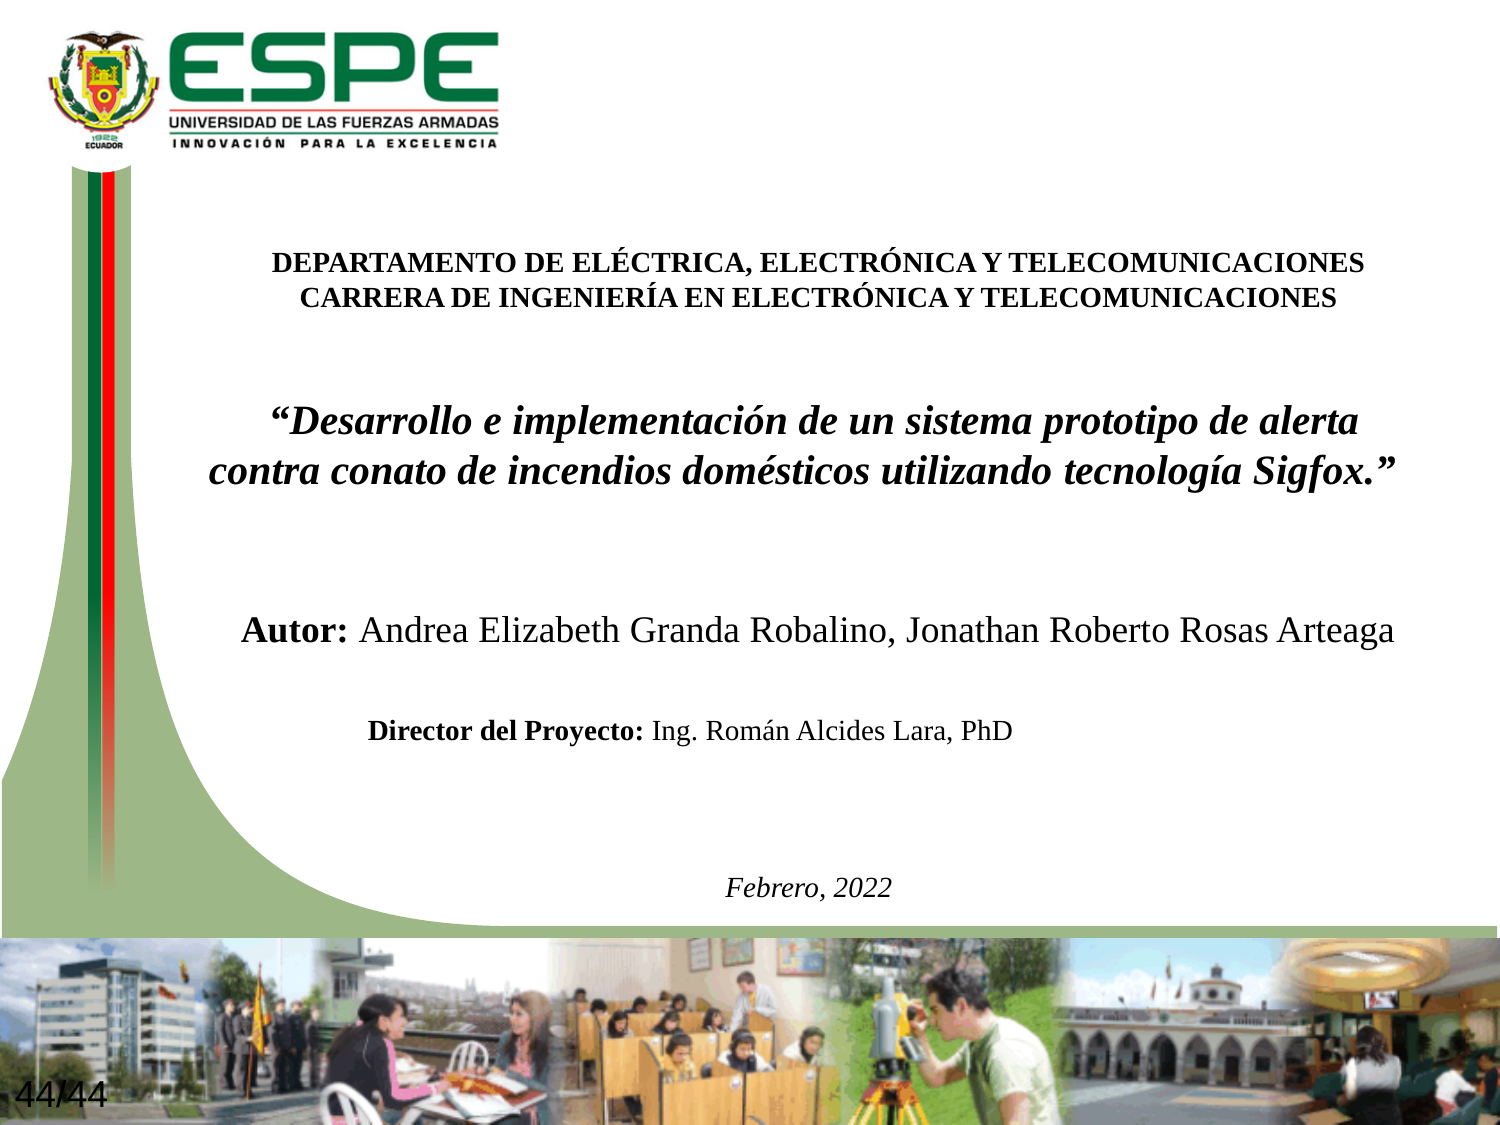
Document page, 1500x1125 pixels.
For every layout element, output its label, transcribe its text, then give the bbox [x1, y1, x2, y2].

picture [0, 938, 1500, 1125]
text_box “Desarrollo e implementación de un sistema prototipo de alerta contra conato de incendios domésticos utilizando tecnología Sigfox.” [182, 385, 1435, 501]
text_box 44/44 [0, 1062, 136, 1123]
text_box Autor: Andrea Elizabeth Granda Robalino, Jonathan Roberto Rosas Arteaga [226, 597, 1412, 658]
text_box Director del Proyecto: Ing. Román Alcides Lara, PhD [353, 704, 1460, 754]
text_box DEPARTAMENTO DE ELÉCTRICA, ELECTRÓNICA Y TELECOMUNICACIONES CARRERA DE INGENIERÍA EN ELECTRÓNICA Y TELECOMUNICACIONES [182, 236, 1455, 321]
text_box Febrero, 2022 [710, 861, 987, 911]
picture [33, 14, 506, 161]
